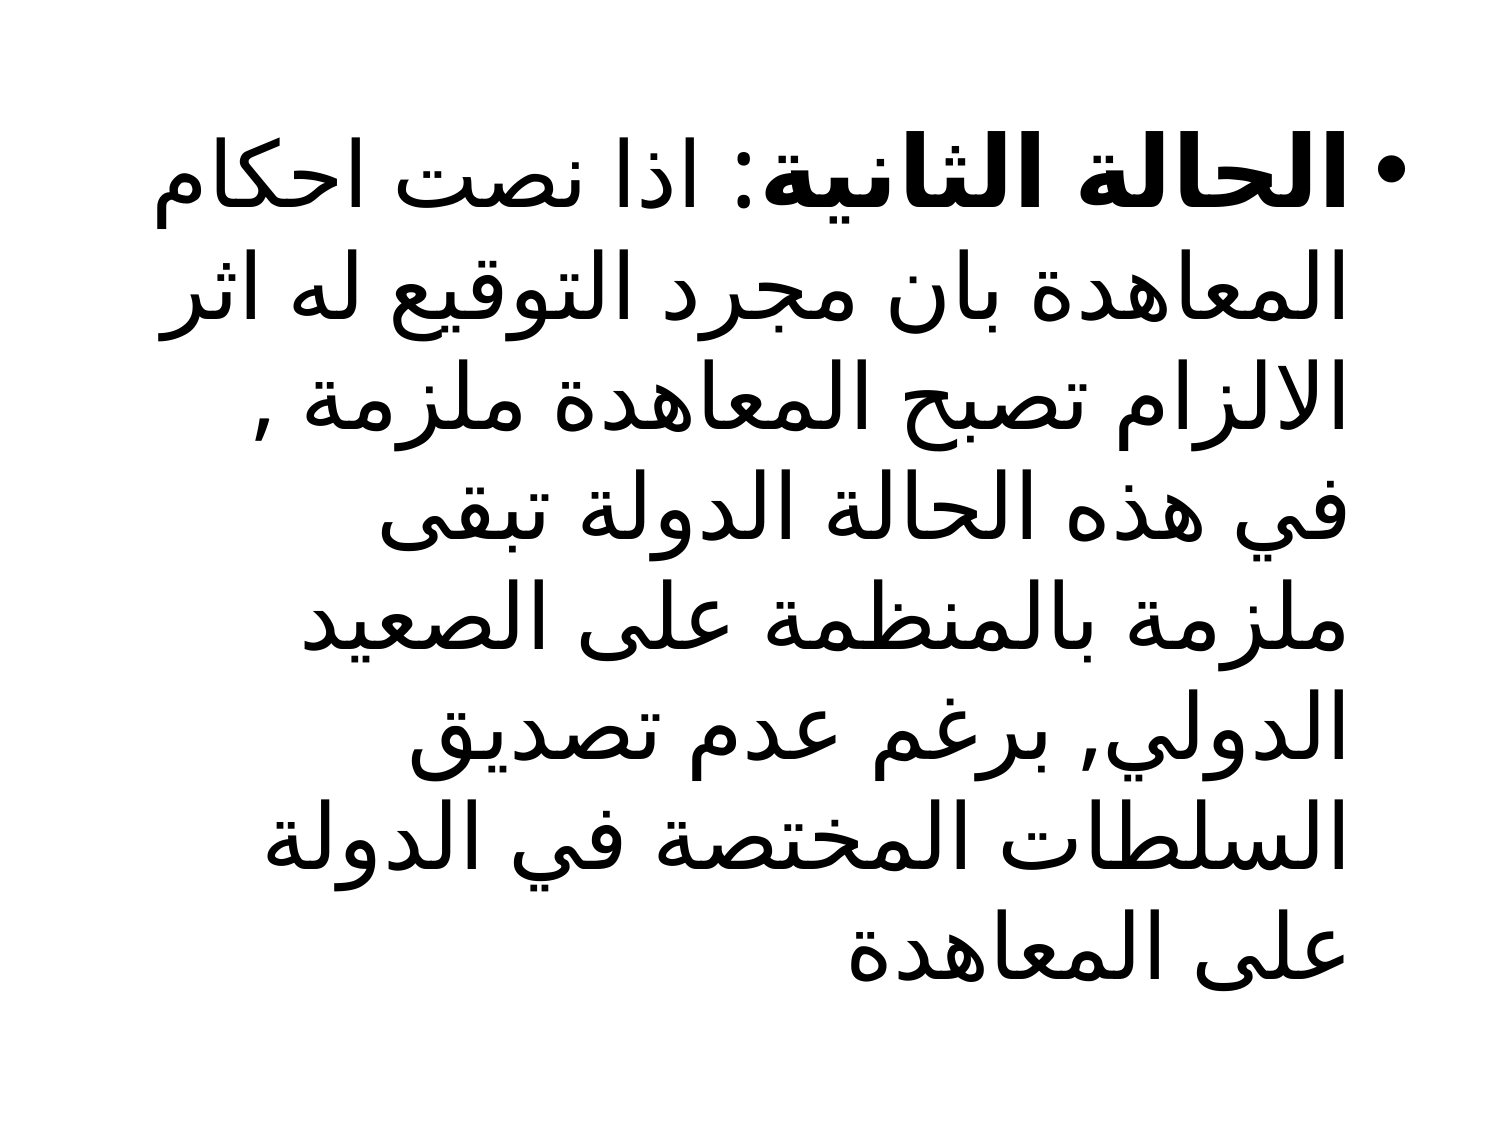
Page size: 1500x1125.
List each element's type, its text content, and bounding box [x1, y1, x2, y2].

list الحالة الثانية: اذا نصت احكام المعاهدة بان مجرد التوقيع له اثر الالزام تصبح المعاهدة ملزمة , في هذه الحالة الدولة تبقى ملزمة بالمنظمة على الصعيد الدولي, برغم عدم تصديق السلطات المختصة في الدولة على المعاهدة [112, 99, 1425, 1063]
